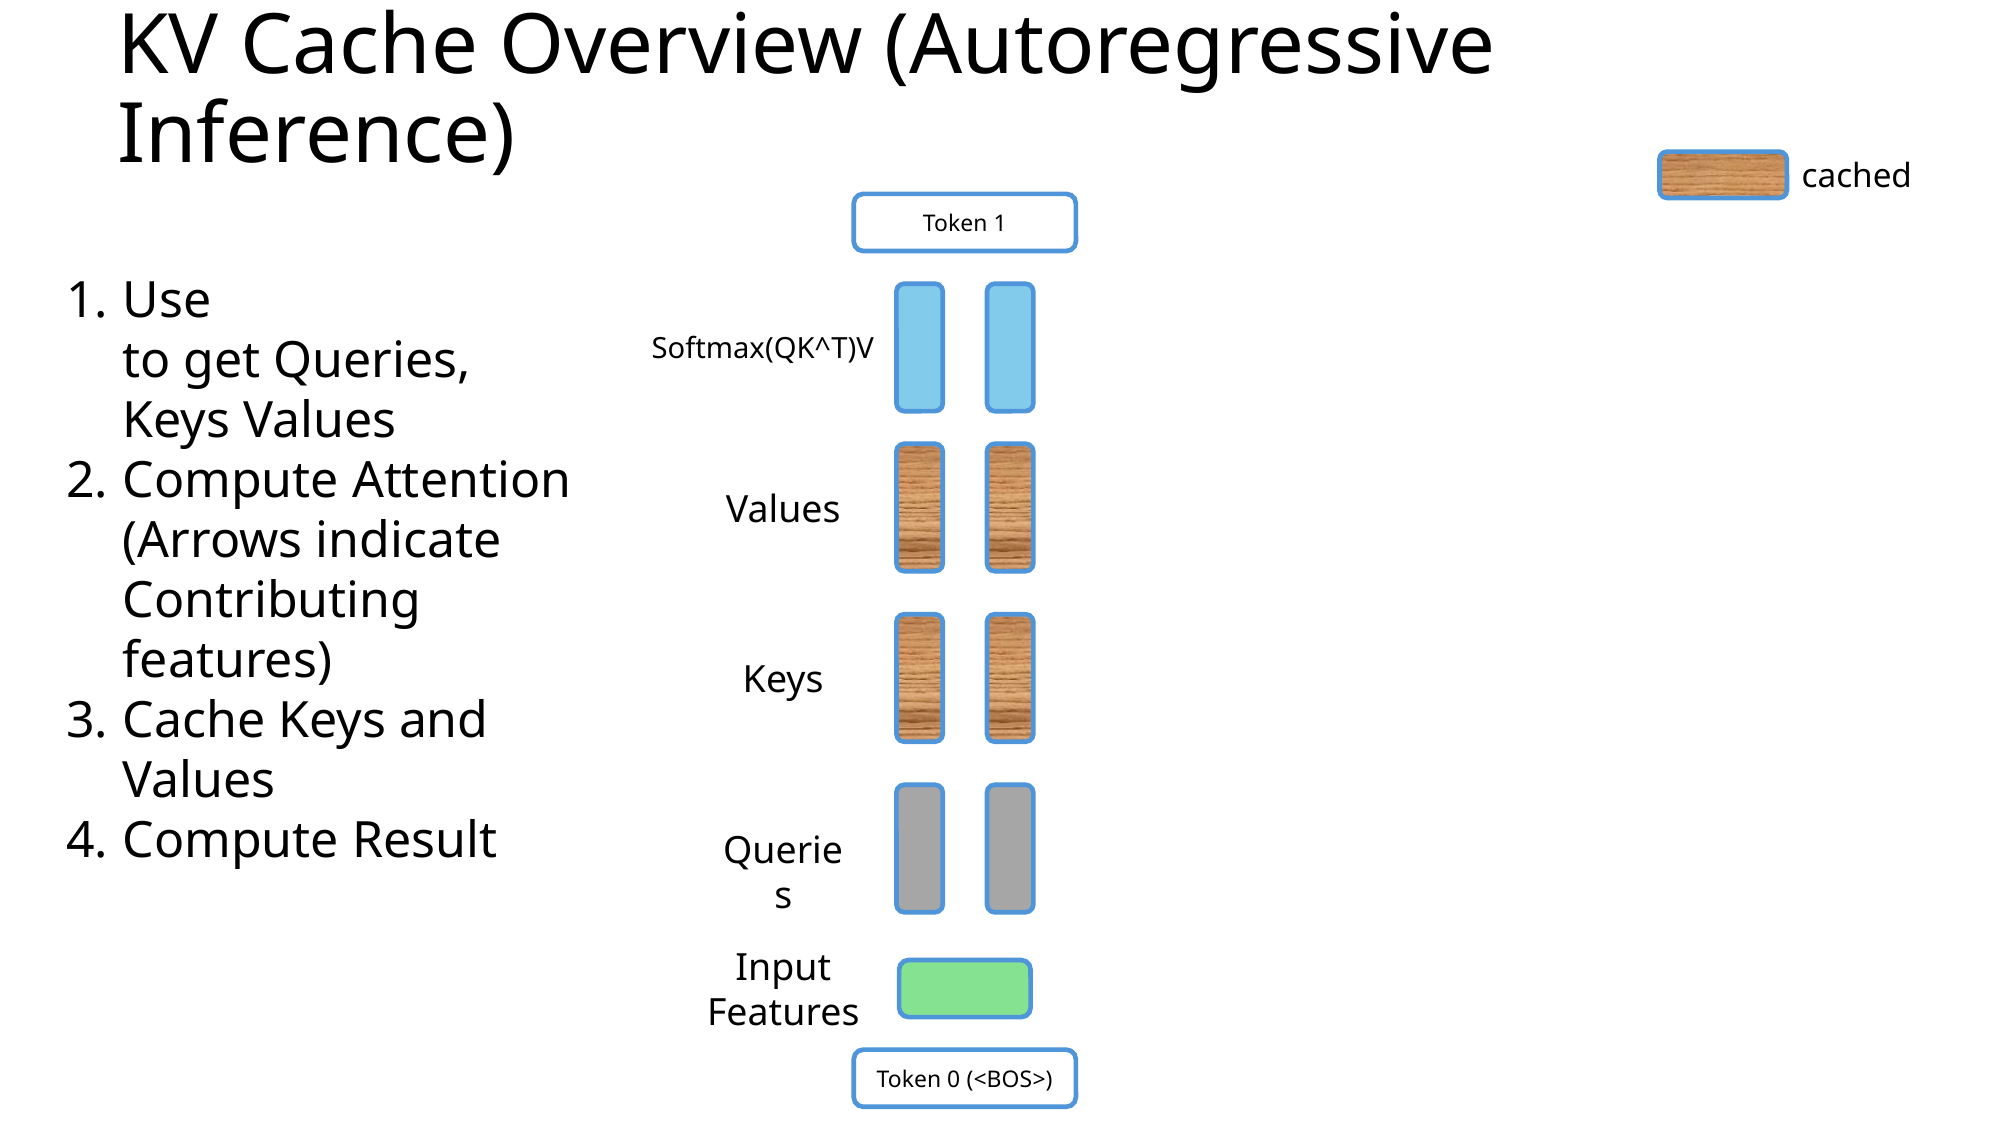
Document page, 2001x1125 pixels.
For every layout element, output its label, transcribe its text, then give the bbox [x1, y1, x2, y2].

text_box [985, 612, 1035, 744]
text_box Input Features [680, 935, 887, 1041]
text_box [894, 612, 945, 744]
text_box [985, 442, 1035, 573]
text_box Token 1 [852, 192, 1078, 253]
text_box KV Cache Overview (Autoregressive Inference) [102, 0, 1828, 200]
text_box [894, 282, 945, 413]
text_box Queries [699, 818, 867, 923]
text_box [985, 783, 1035, 914]
text_box Values [699, 477, 867, 537]
text_box Softmax(QK^T)V [605, 322, 920, 372]
text_box Keys [699, 647, 867, 708]
text_box [897, 958, 1033, 1019]
text_box Token 0 (<BOS>) [852, 1048, 1078, 1109]
text_box [894, 783, 945, 914]
text_box [985, 282, 1035, 413]
text_box [1657, 150, 1786, 200]
text_box [894, 442, 945, 573]
text_box cached [1786, 147, 1934, 202]
